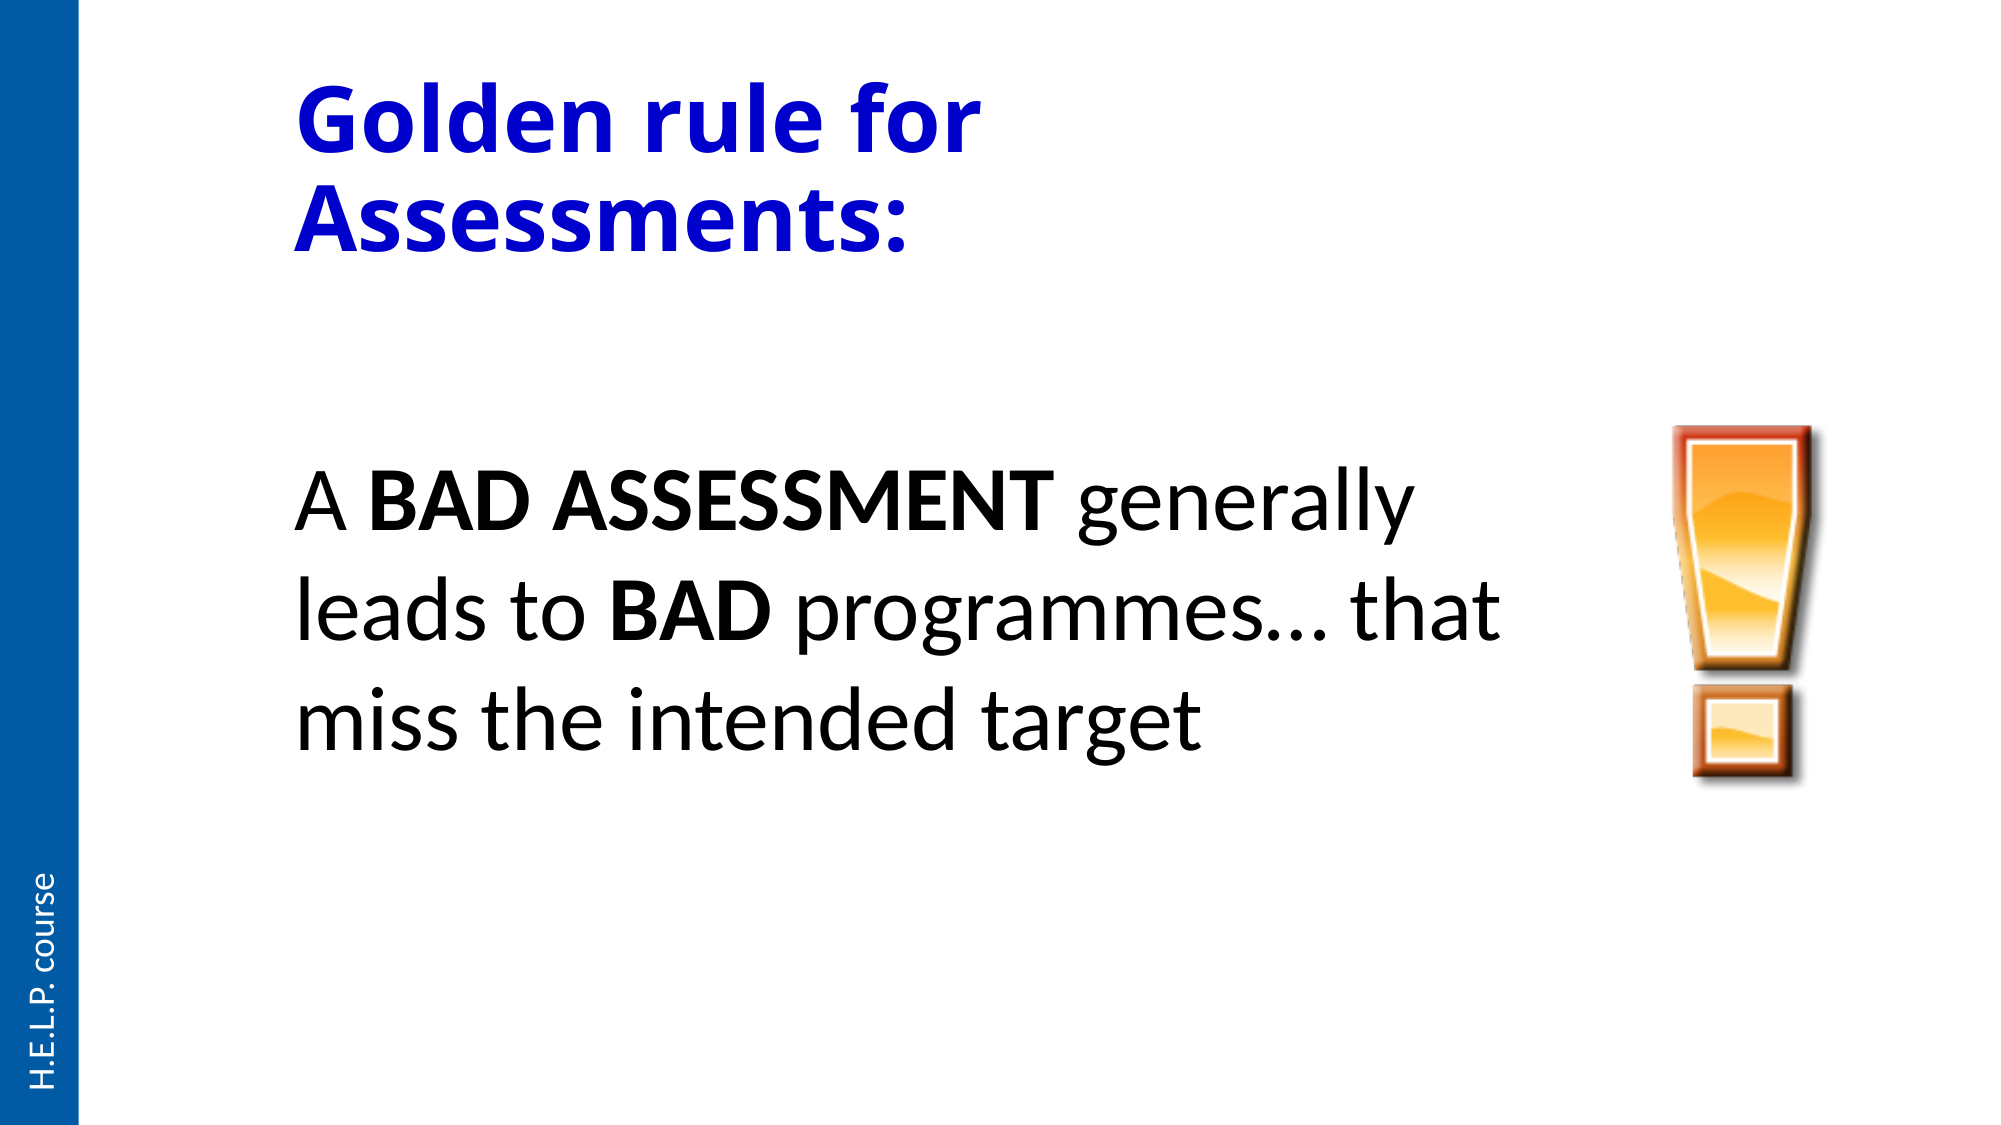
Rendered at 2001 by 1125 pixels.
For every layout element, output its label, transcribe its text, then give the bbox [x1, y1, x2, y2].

text_box H.E.L.P. course [8, 857, 69, 1107]
text_box A BAD ASSESSMENT generally leads to BAD programmes… that miss the intended target [279, 431, 1553, 777]
title Golden rule for Assessments: [279, 47, 1493, 298]
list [1553, 418, 1929, 794]
text_box [0, 0, 80, 1125]
